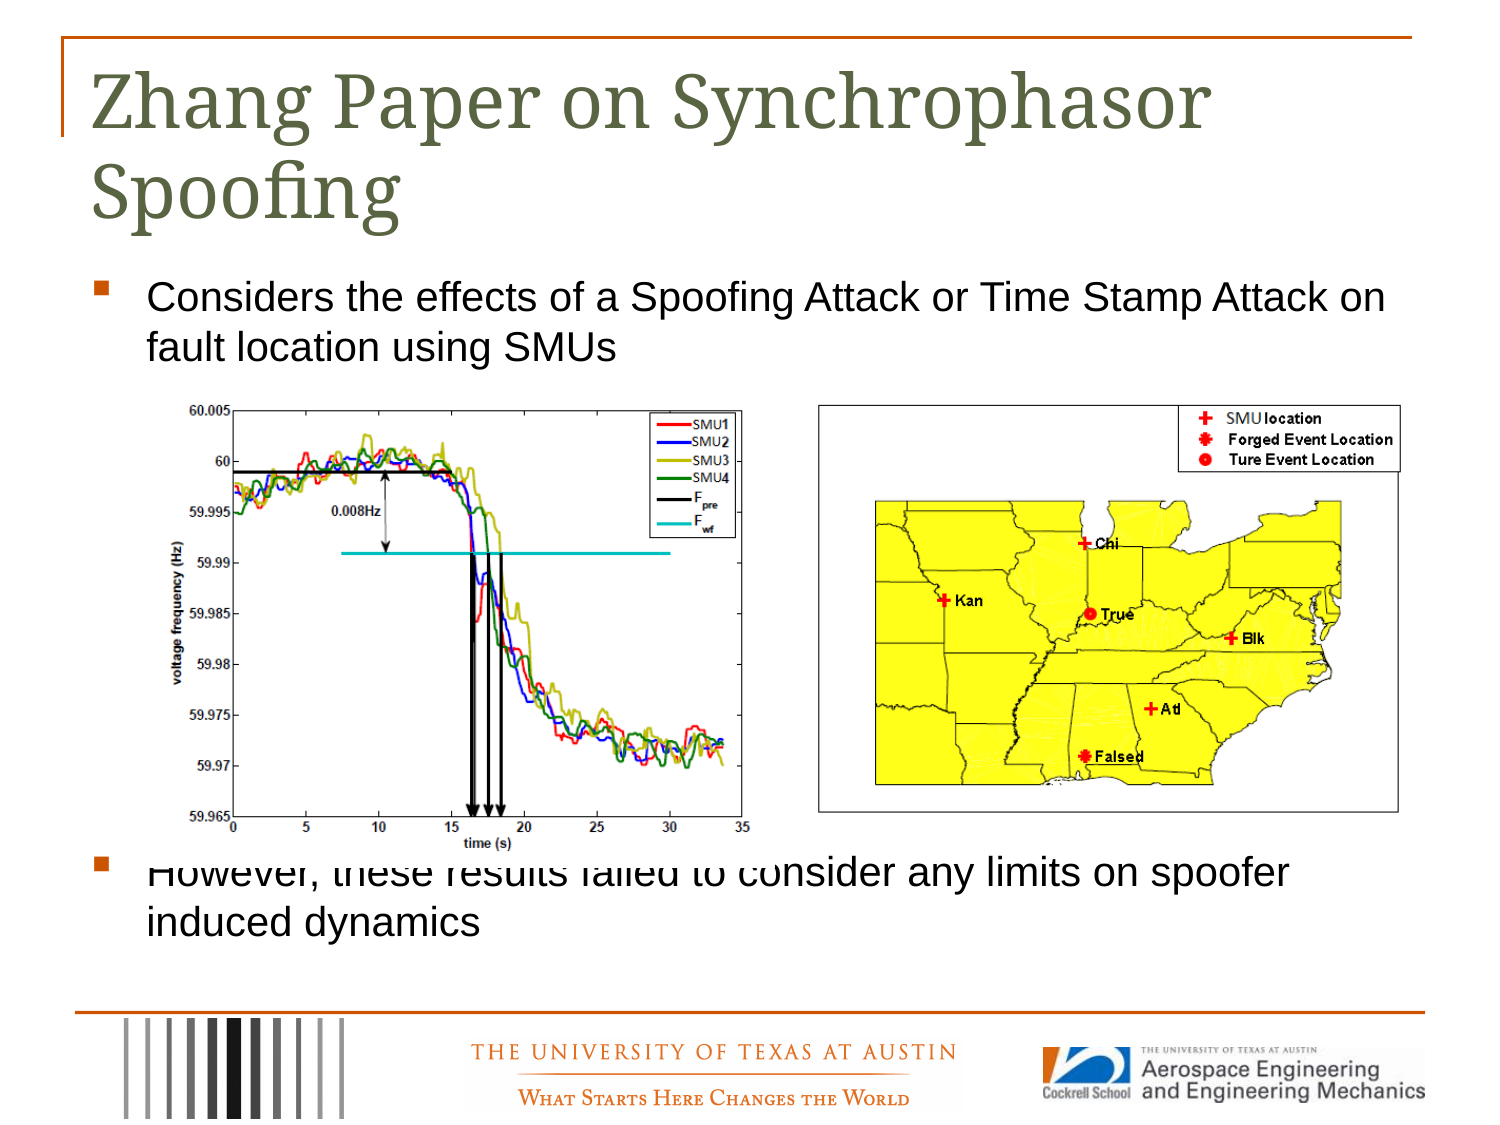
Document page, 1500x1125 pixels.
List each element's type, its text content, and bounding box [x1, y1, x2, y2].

picture [143, 387, 776, 868]
list Considers the effects of a Spoofing Attack or Time Stamp Attack on fault location using SMUs However, these results failed to consider any limits on spoofer induced dynamics [74, 262, 1426, 1006]
picture [75, 1018, 388, 1119]
title Zhang Paper on Synchrophasor Spoofing [74, 45, 1426, 233]
picture [792, 387, 1426, 840]
picture [1043, 1047, 1425, 1103]
